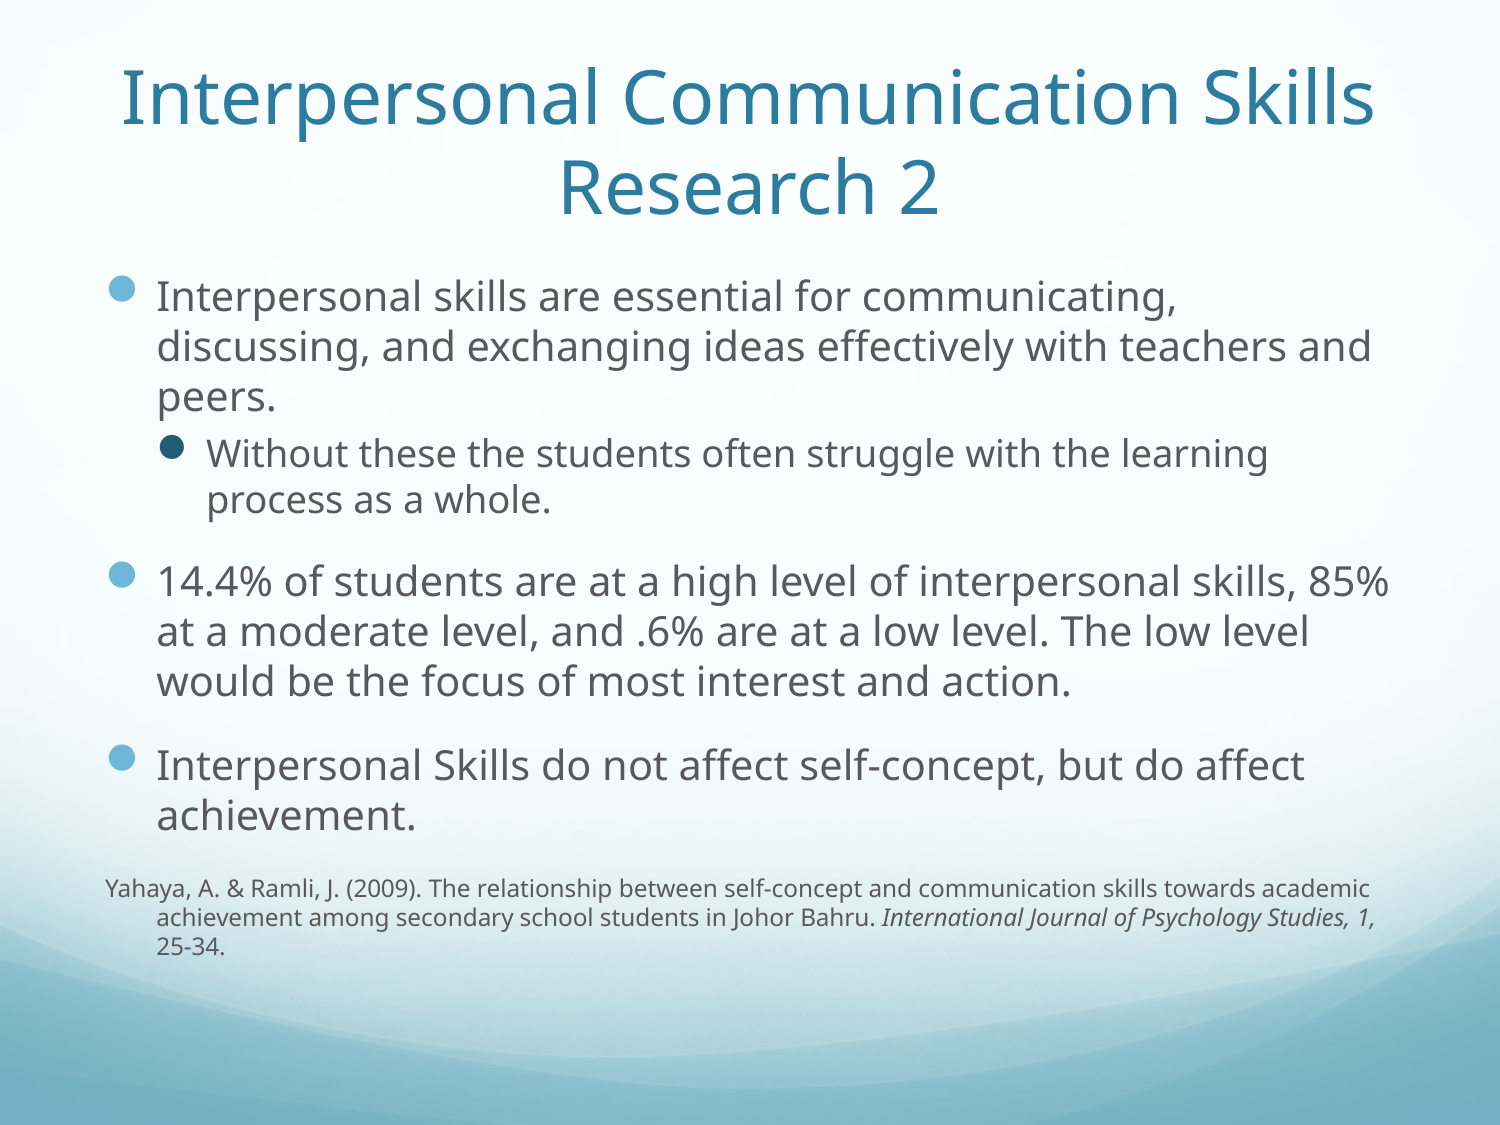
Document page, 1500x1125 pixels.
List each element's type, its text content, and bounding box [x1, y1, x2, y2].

list Interpersonal skills are essential for communicating, discussing, and exchanging ideas effectively with teachers and peers. Without these the students often struggle with the learning process as a whole. 14.4% of students are at a high level of interpersonal skills, 85% at a moderate level, and .6% are at a low level. The low level would be the focus of most interest and action. Interpersonal Skills do not affect self-concept, but do affect achievement. Yahaya, A. & Ramli, J. (2009). The relationship between self-concept and communication skills towards academic achievement among secondary school students in Johor Bahru. International Journal of Psychology Studies, 1, 25-34. [90, 262, 1410, 975]
title Interpersonal Communication Skills Research 2 [90, 17, 1410, 237]
